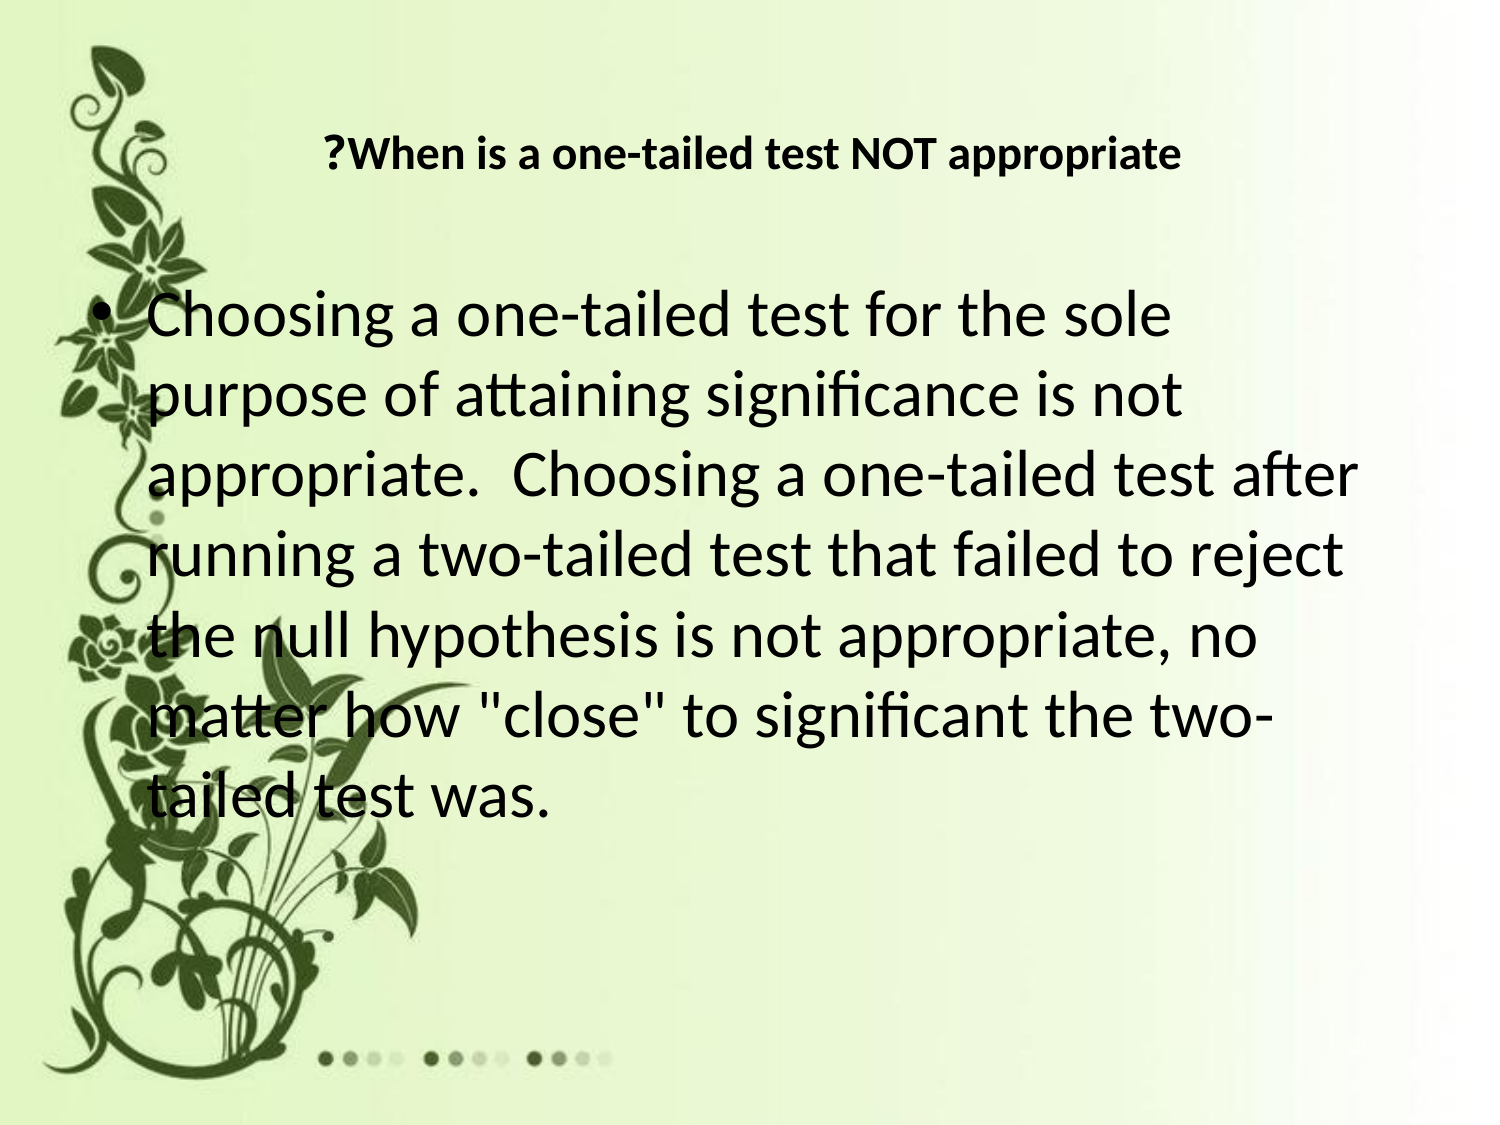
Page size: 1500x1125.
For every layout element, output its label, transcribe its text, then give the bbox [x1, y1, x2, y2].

picture [0, 0, 1500, 1125]
title When is a one-tailed test NOT appropriate? [76, 113, 1427, 302]
list Choosing a one-tailed test for the sole purpose of attaining significance is not appropriate. Choosing a one-tailed test after running a two-tailed test that failed to reject the null hypothesis is not appropriate, no matter how "close" to significant the two-tailed test was. [75, 262, 1425, 1005]
